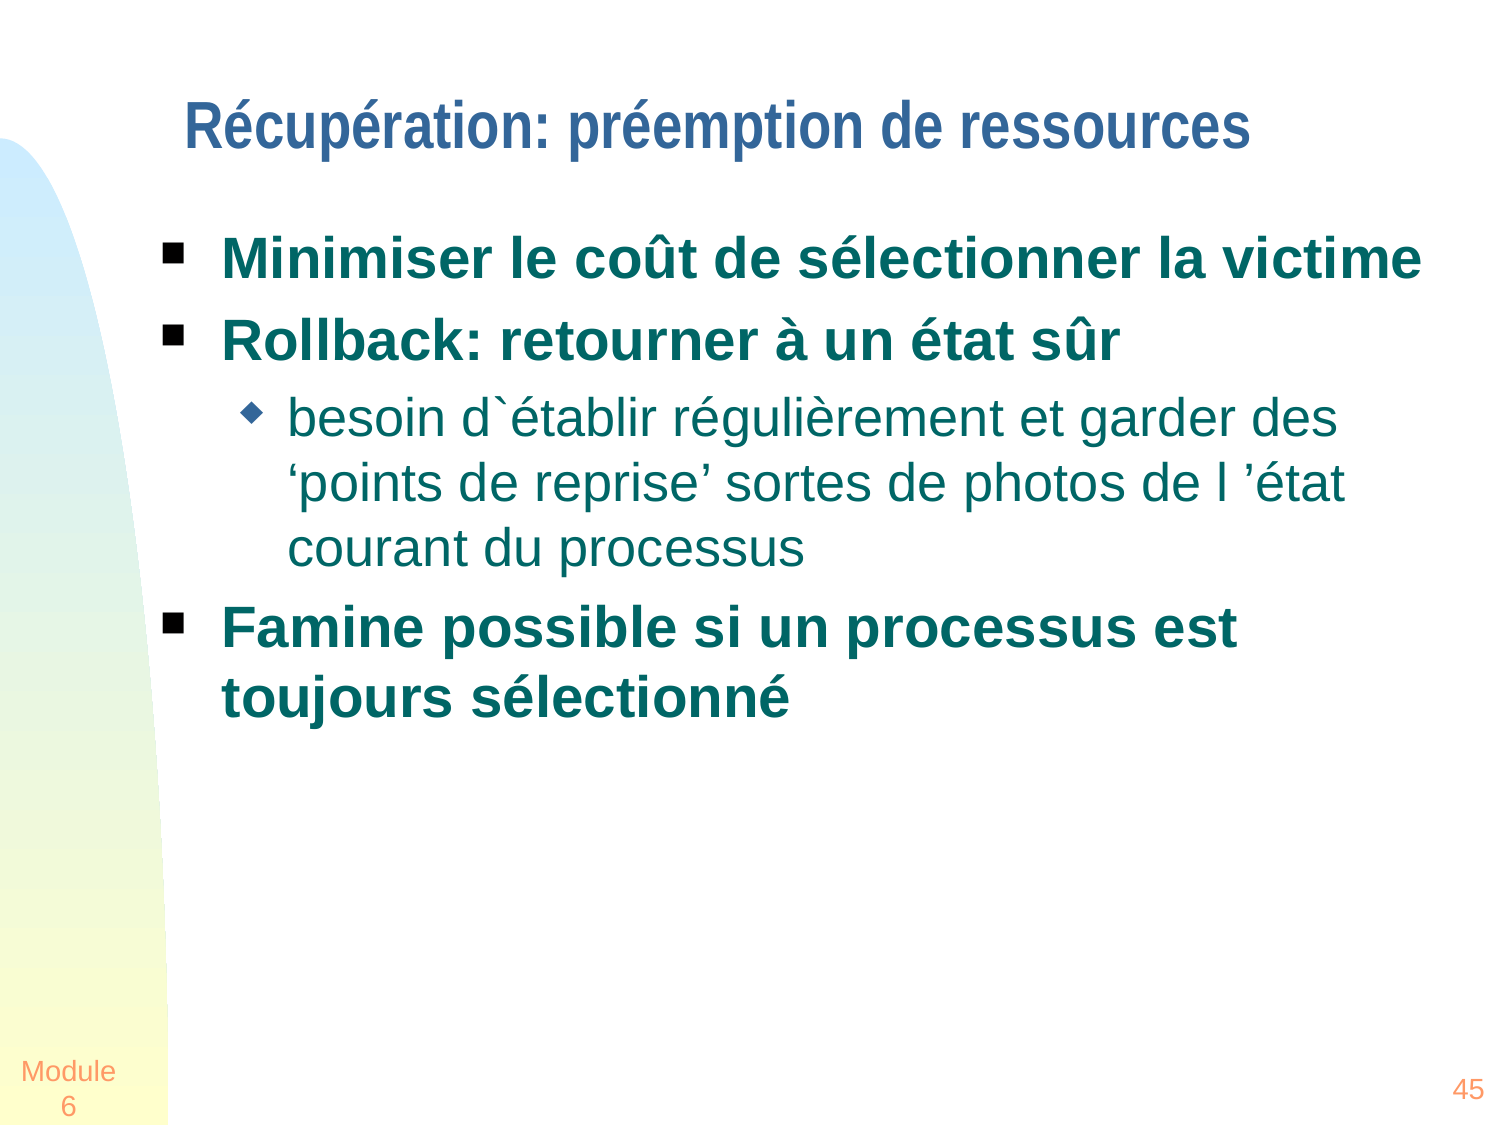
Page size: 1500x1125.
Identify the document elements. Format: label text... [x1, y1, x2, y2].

list Minimiser le coût de sélectionner la victime Rollback: retourner à un état sûr besoin d`établir régulièrement et garder des ‘points de reprise’ sortes de photos de l ’état courant du processus Famine possible si un processus est toujours sélectionné [150, 212, 1444, 995]
title Récupération: préemption de ressources [168, 53, 1463, 212]
slide_number 45 [1394, 1049, 1500, 1125]
footer Module 6 [0, 1049, 138, 1125]
